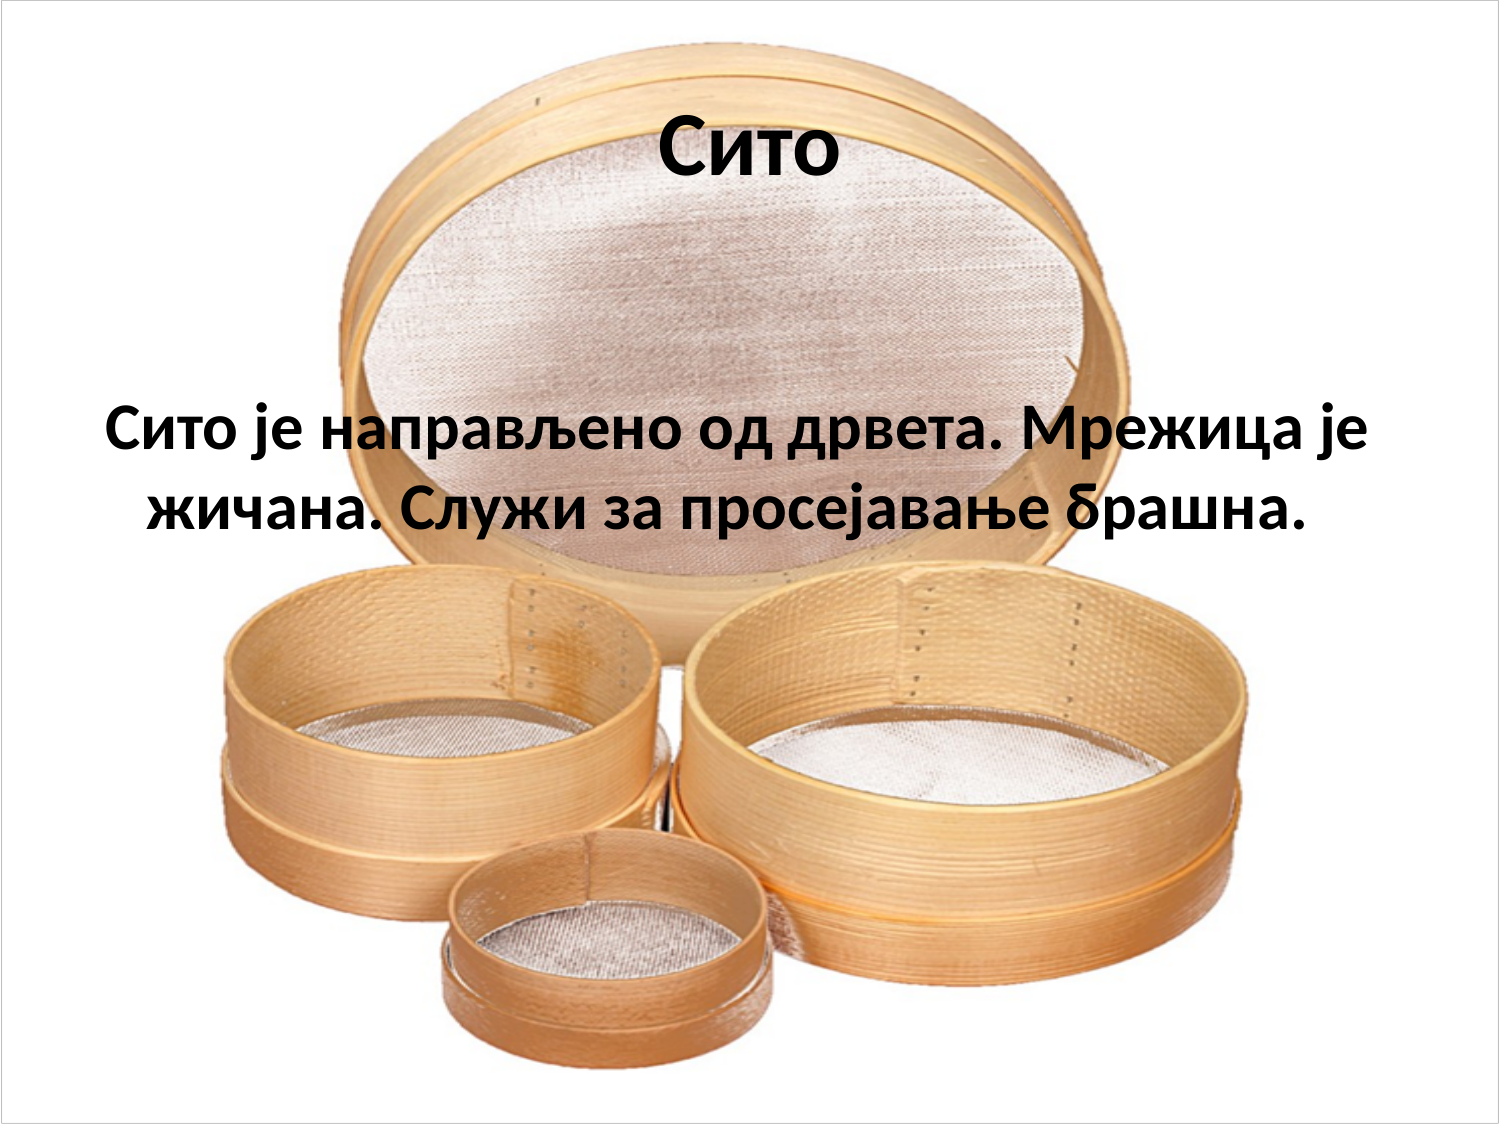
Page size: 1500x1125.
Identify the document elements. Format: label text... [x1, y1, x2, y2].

title Сито [75, 45, 1425, 233]
list Сито је направљено од дрвета. Мрежица је жичана. Служи за просејавање брашна. [75, 375, 1425, 1018]
picture [0, 0, 1500, 1125]
